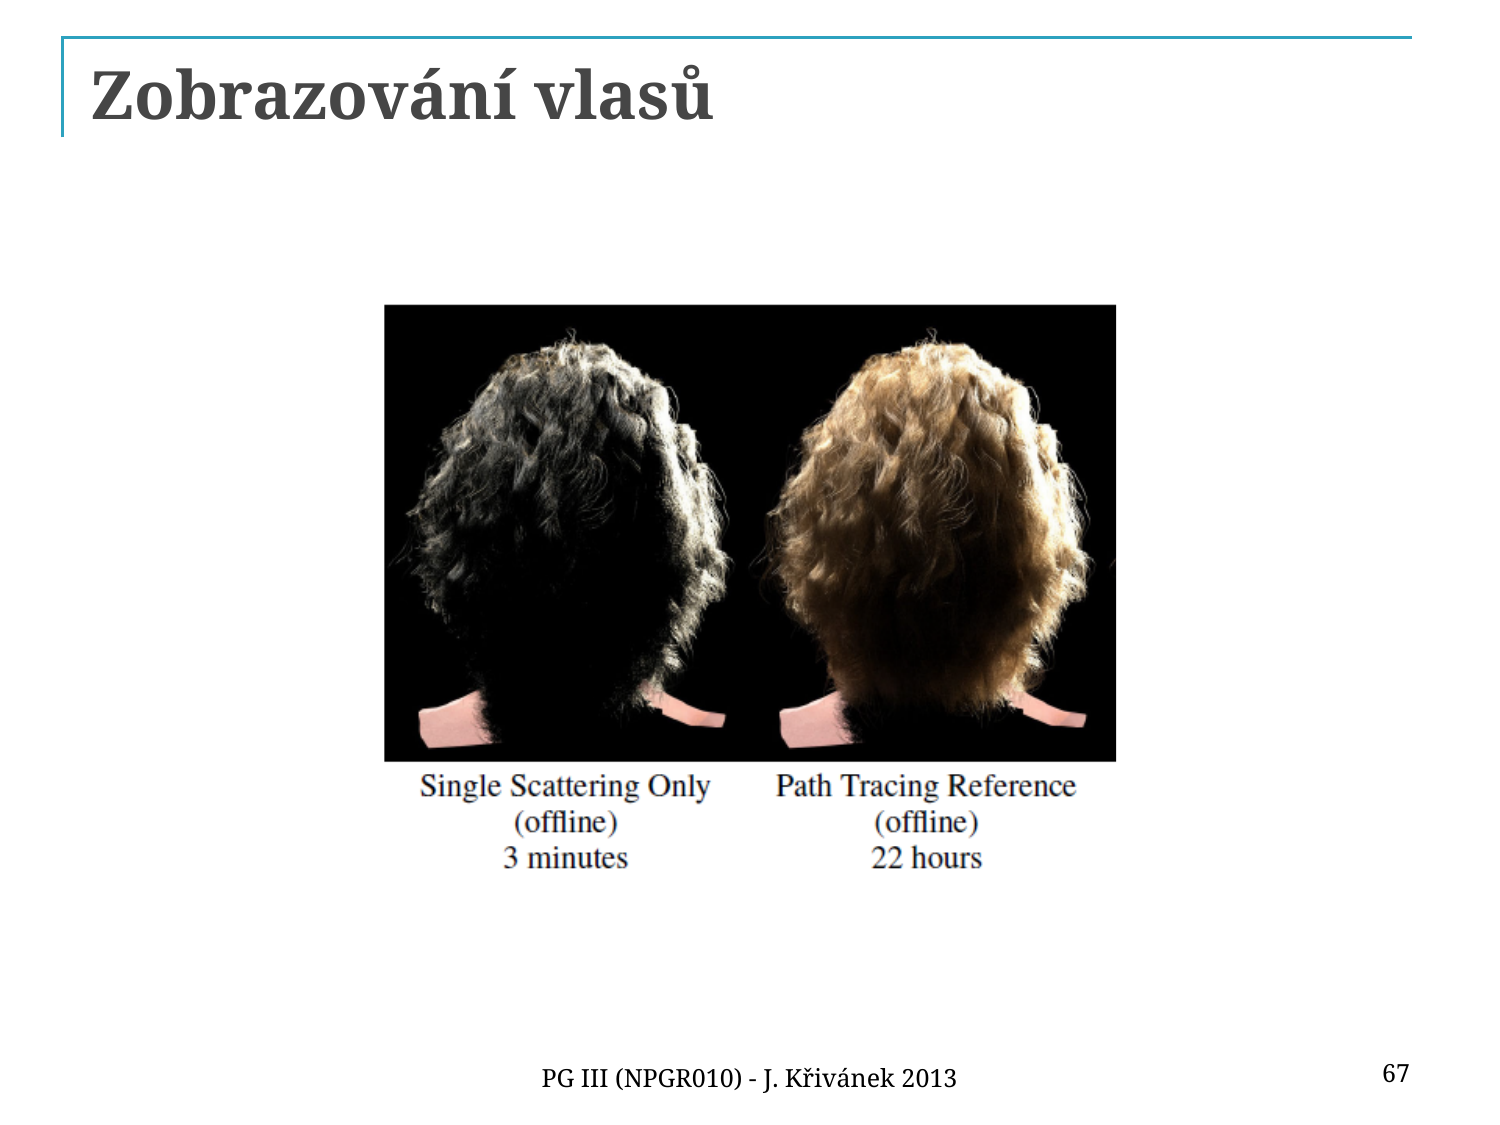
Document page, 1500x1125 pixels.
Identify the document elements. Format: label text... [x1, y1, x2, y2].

footer PG III (NPGR010) - J. Křivánek 2013 [512, 1024, 988, 1101]
title Zobrazování vlasů [74, 45, 1426, 233]
picture [383, 302, 1117, 881]
slide_number 67 [1074, 1023, 1426, 1100]
